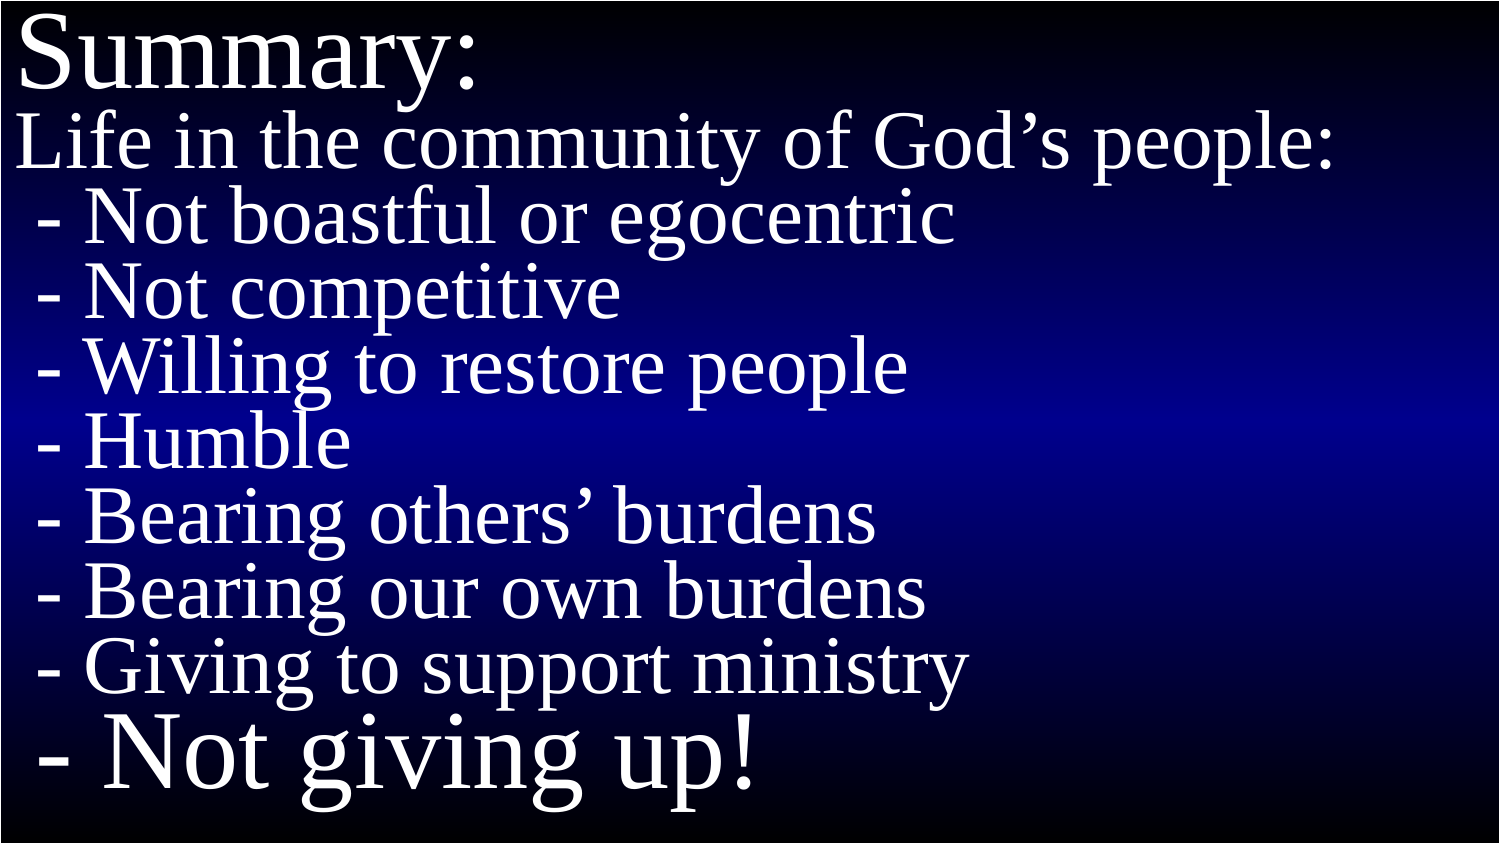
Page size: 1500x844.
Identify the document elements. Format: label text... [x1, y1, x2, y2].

text_box Summary: Life in the community of God’s people: - Not boastful or egocentric - Not competitive - Willing to restore people - Humble - Bearing others’ burdens - Bearing our own burdens - Giving to support ministry - Not giving up! [0, 0, 1500, 844]
